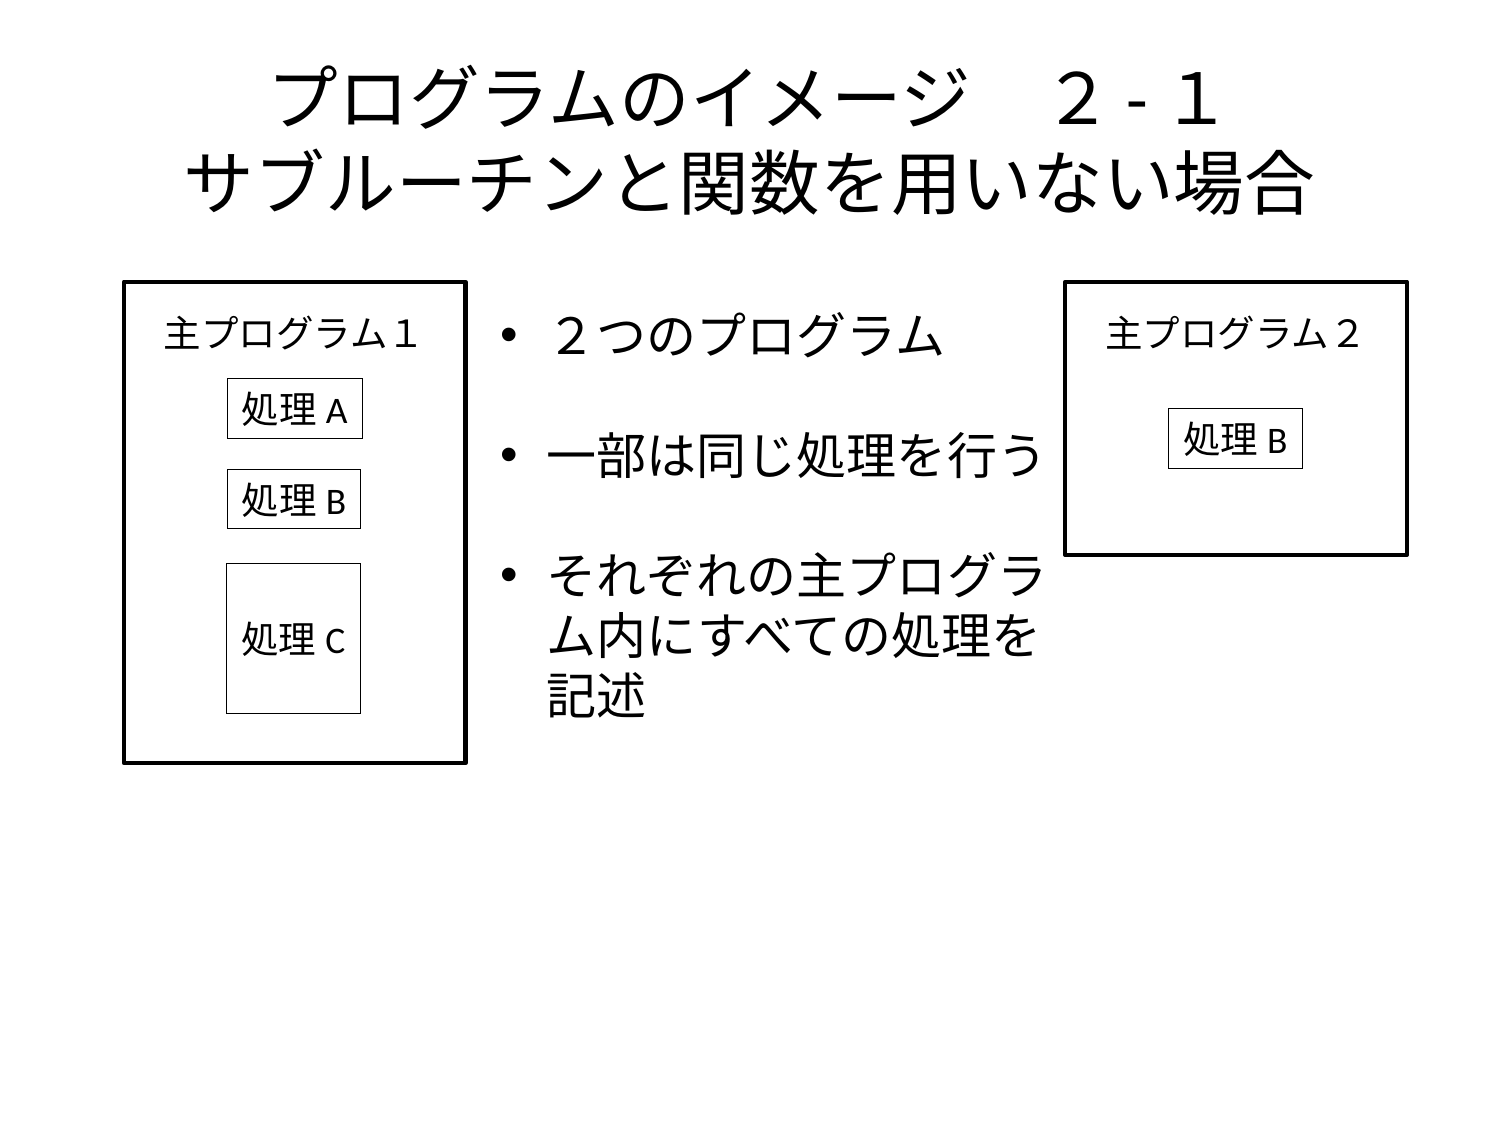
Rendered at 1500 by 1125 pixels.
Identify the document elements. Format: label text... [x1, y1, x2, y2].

title プログラムのイメージ ２-１ サブルーチンと関数を用いない場合 [75, 45, 1425, 233]
text_box 処理B [1168, 408, 1303, 469]
text_box [122, 280, 468, 765]
text_box ２つのプログラム 一部は同じ処理を行う それぞれの主プログラム内にすべての処理を記述 [485, 297, 1064, 732]
text_box 主プログラム１ [149, 302, 441, 362]
text_box 処理A [227, 378, 363, 439]
text_box 処理B [227, 469, 361, 529]
text_box 主プログラム２ [1090, 302, 1382, 362]
text_box [1063, 280, 1409, 557]
text_box 処理C [226, 563, 361, 714]
